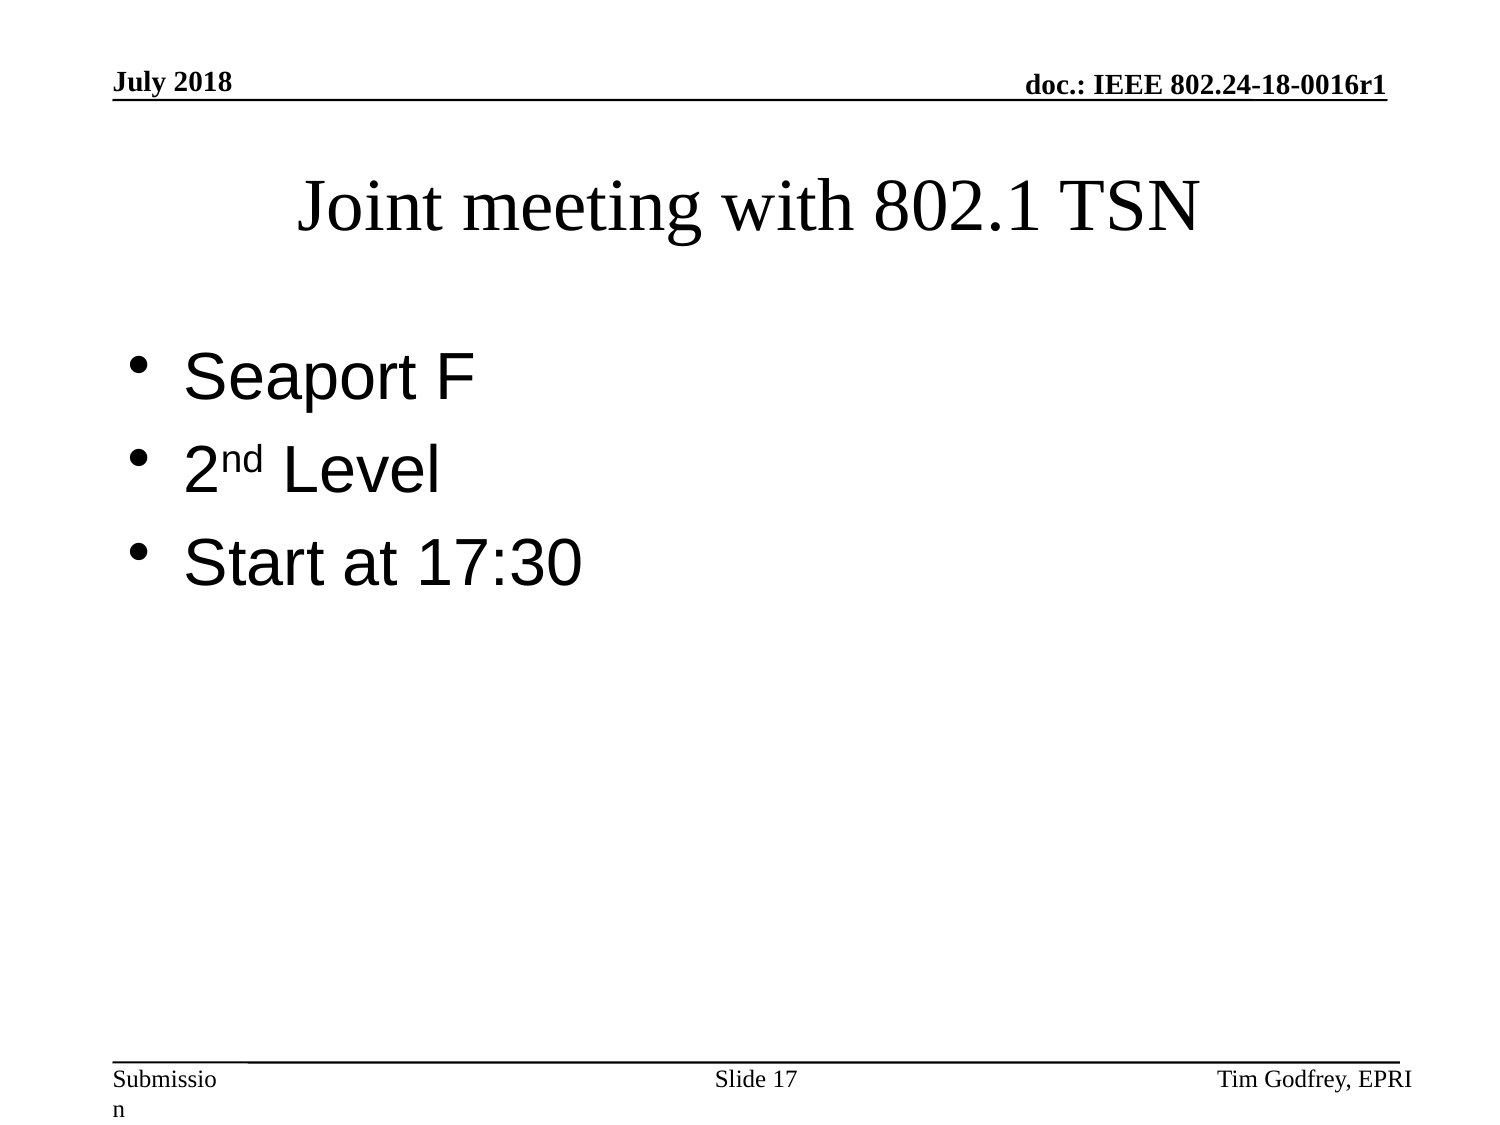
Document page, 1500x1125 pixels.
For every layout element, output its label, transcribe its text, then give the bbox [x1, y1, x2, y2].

title Joint meeting with 802.1 TSN [112, 112, 1388, 288]
footer Tim Godfrey, EPRI [900, 1062, 1413, 1093]
slide_number Slide 17 [712, 1062, 800, 1093]
list Seaport F 2nd Level Start at 17:30 [112, 324, 1388, 1000]
